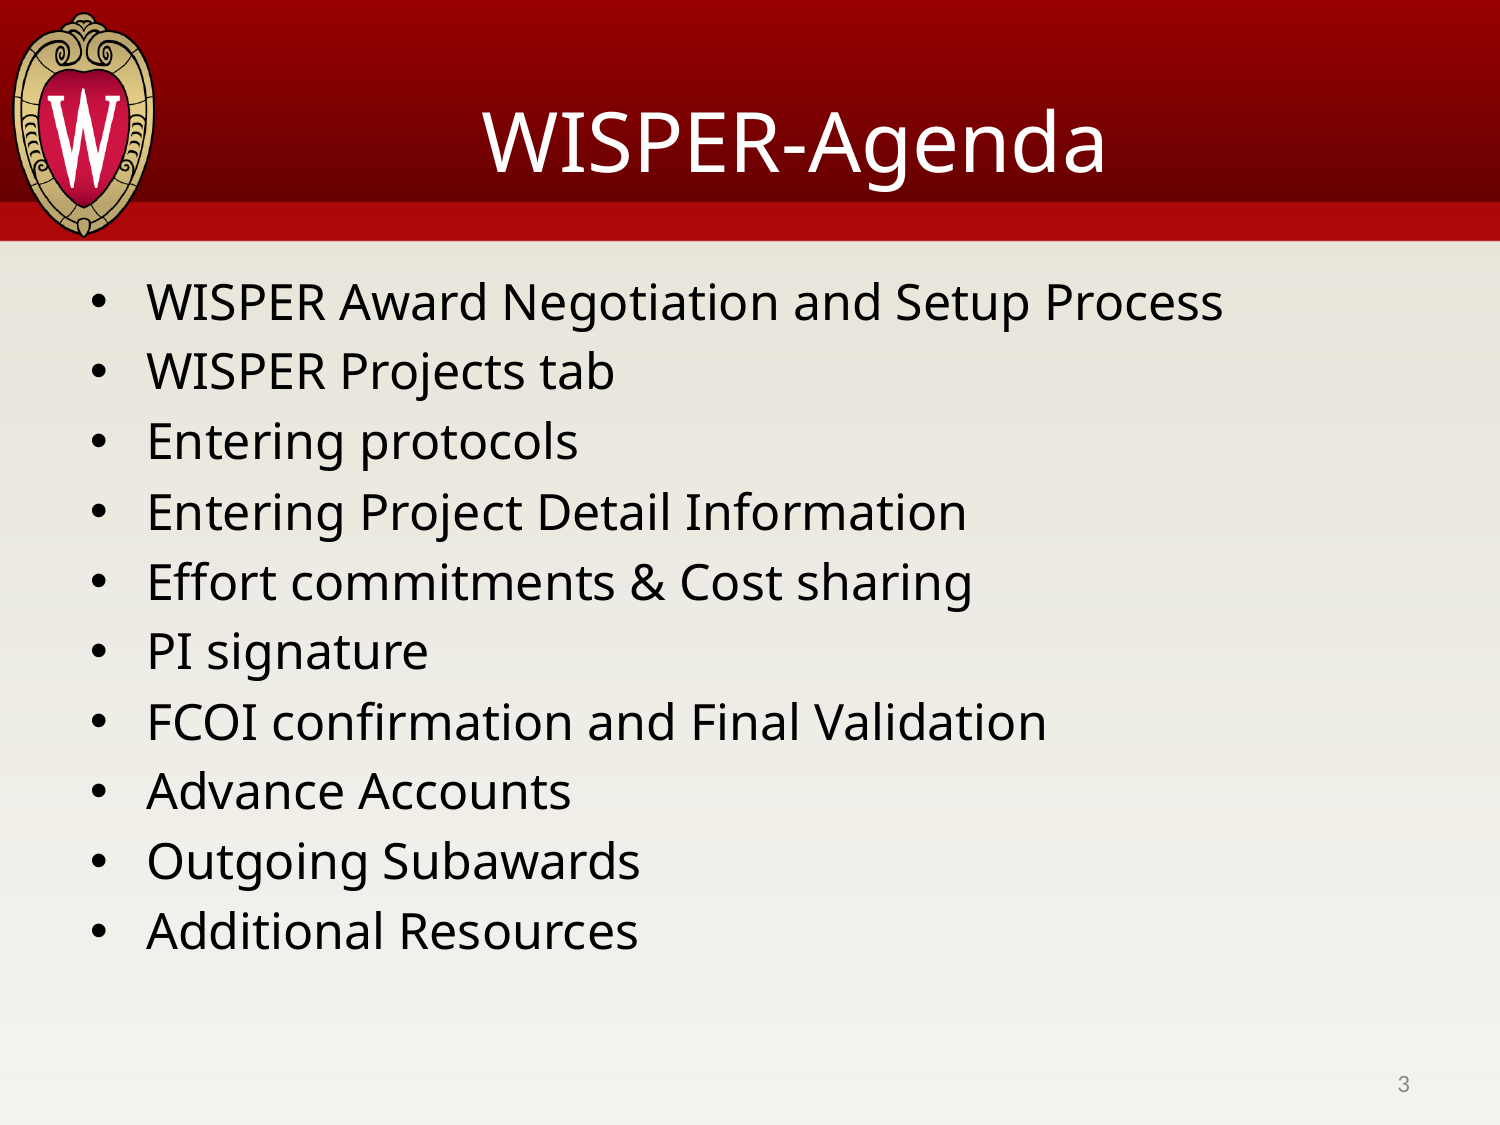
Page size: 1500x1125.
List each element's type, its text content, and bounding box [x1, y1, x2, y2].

picture [0, 0, 1500, 1125]
slide_number 3 [1212, 1052, 1425, 1113]
title WISPER-Agenda [166, 45, 1425, 233]
list WISPER Award Negotiation and Setup Process WISPER Projects tab Entering protocols Entering Project Detail Information Effort commitments & Cost sharing PI signature FCOI confirmation and Final Validation Advance Accounts Outgoing Subawards Additional Resources [75, 262, 1425, 1005]
